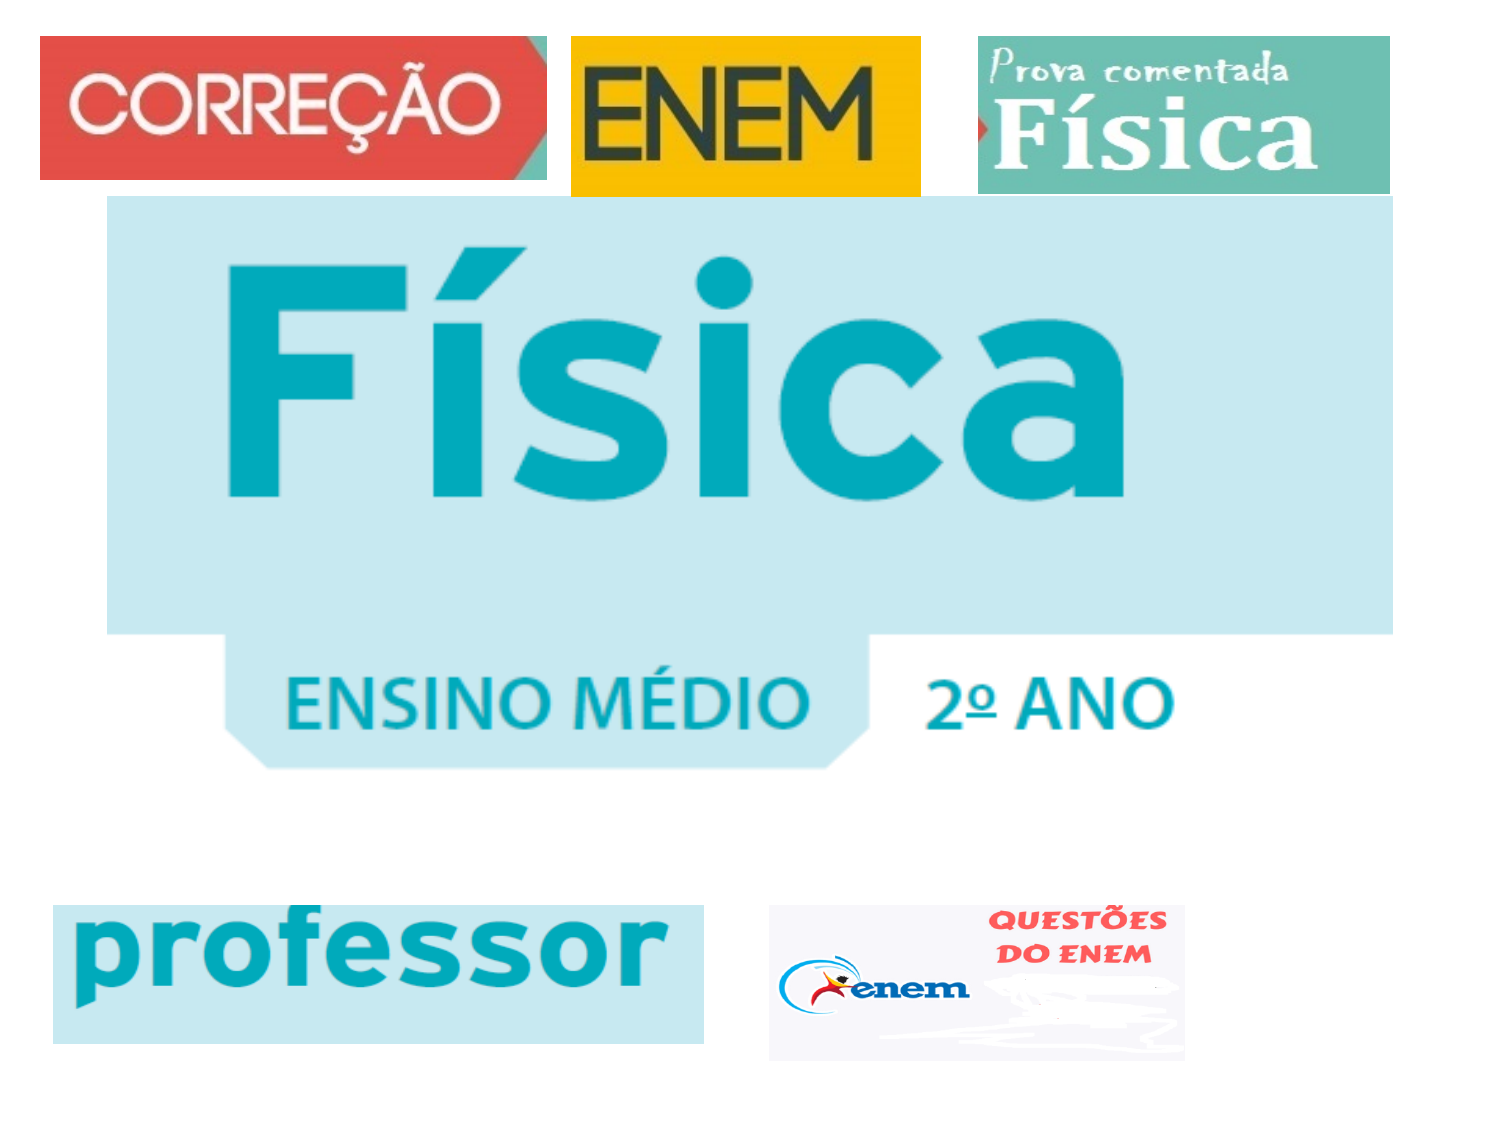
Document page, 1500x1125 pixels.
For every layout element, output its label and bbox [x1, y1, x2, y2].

picture [39, 36, 547, 180]
picture [769, 904, 1185, 1062]
picture [52, 904, 704, 1044]
picture [107, 36, 1393, 882]
picture [978, 36, 1390, 194]
